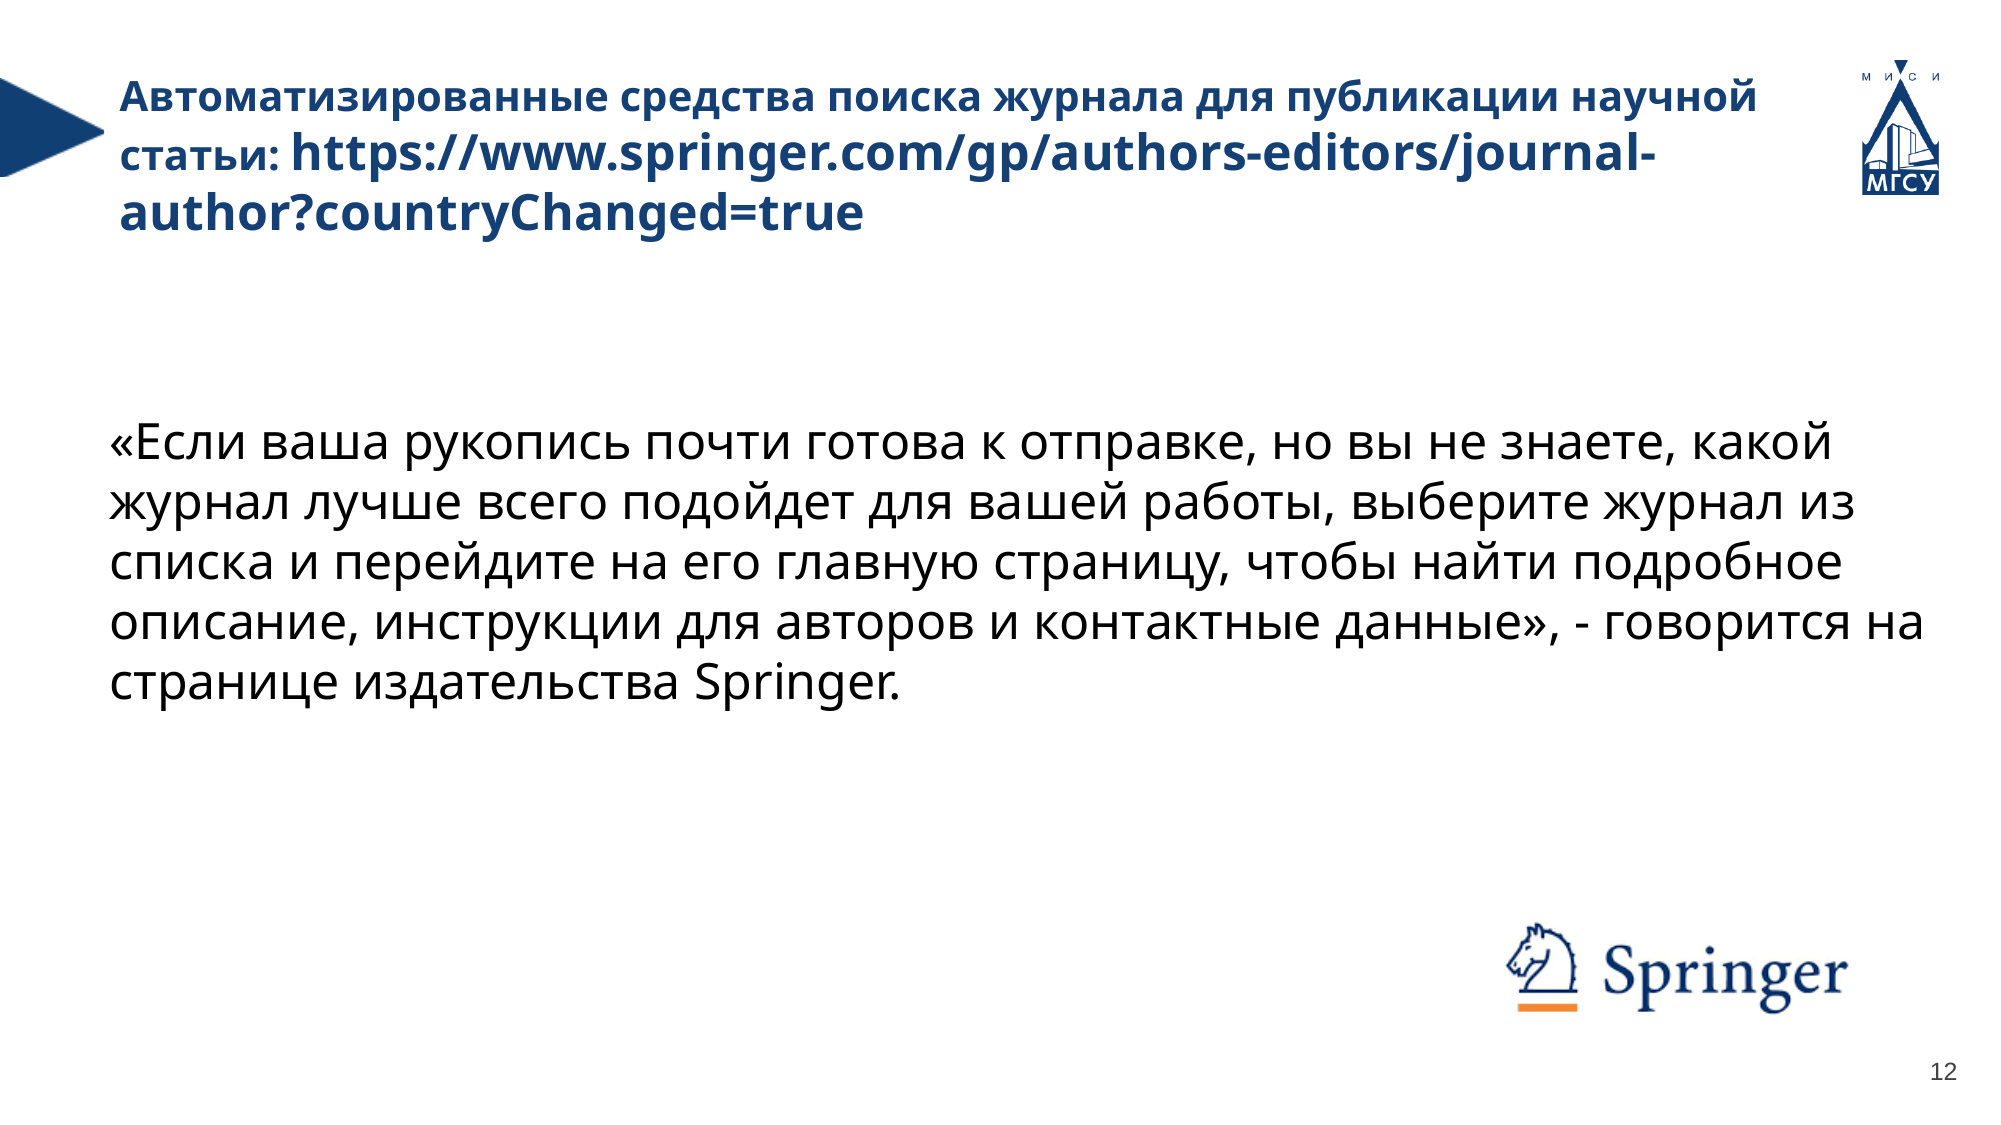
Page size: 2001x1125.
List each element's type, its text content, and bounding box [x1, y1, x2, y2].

picture [1438, 847, 1908, 1111]
picture [1862, 60, 1944, 195]
text_box «Если ваша рукопись почти готова к отправке, но вы не знаете, какой журнал лучше всего подойдет для вашей работы, выберите журнал из списка и перейдите на его главную страницу, чтобы найти подробное описание, инструкции для авторов и контактные данные», - говорится на странице издательства Springer. [94, 401, 1943, 717]
text_box Автоматизированные средства поиска журнала для публикации научной статьи: https://www.springer.com/gp/authors-editors/journal-author?countryChanged=true [104, 62, 1809, 248]
